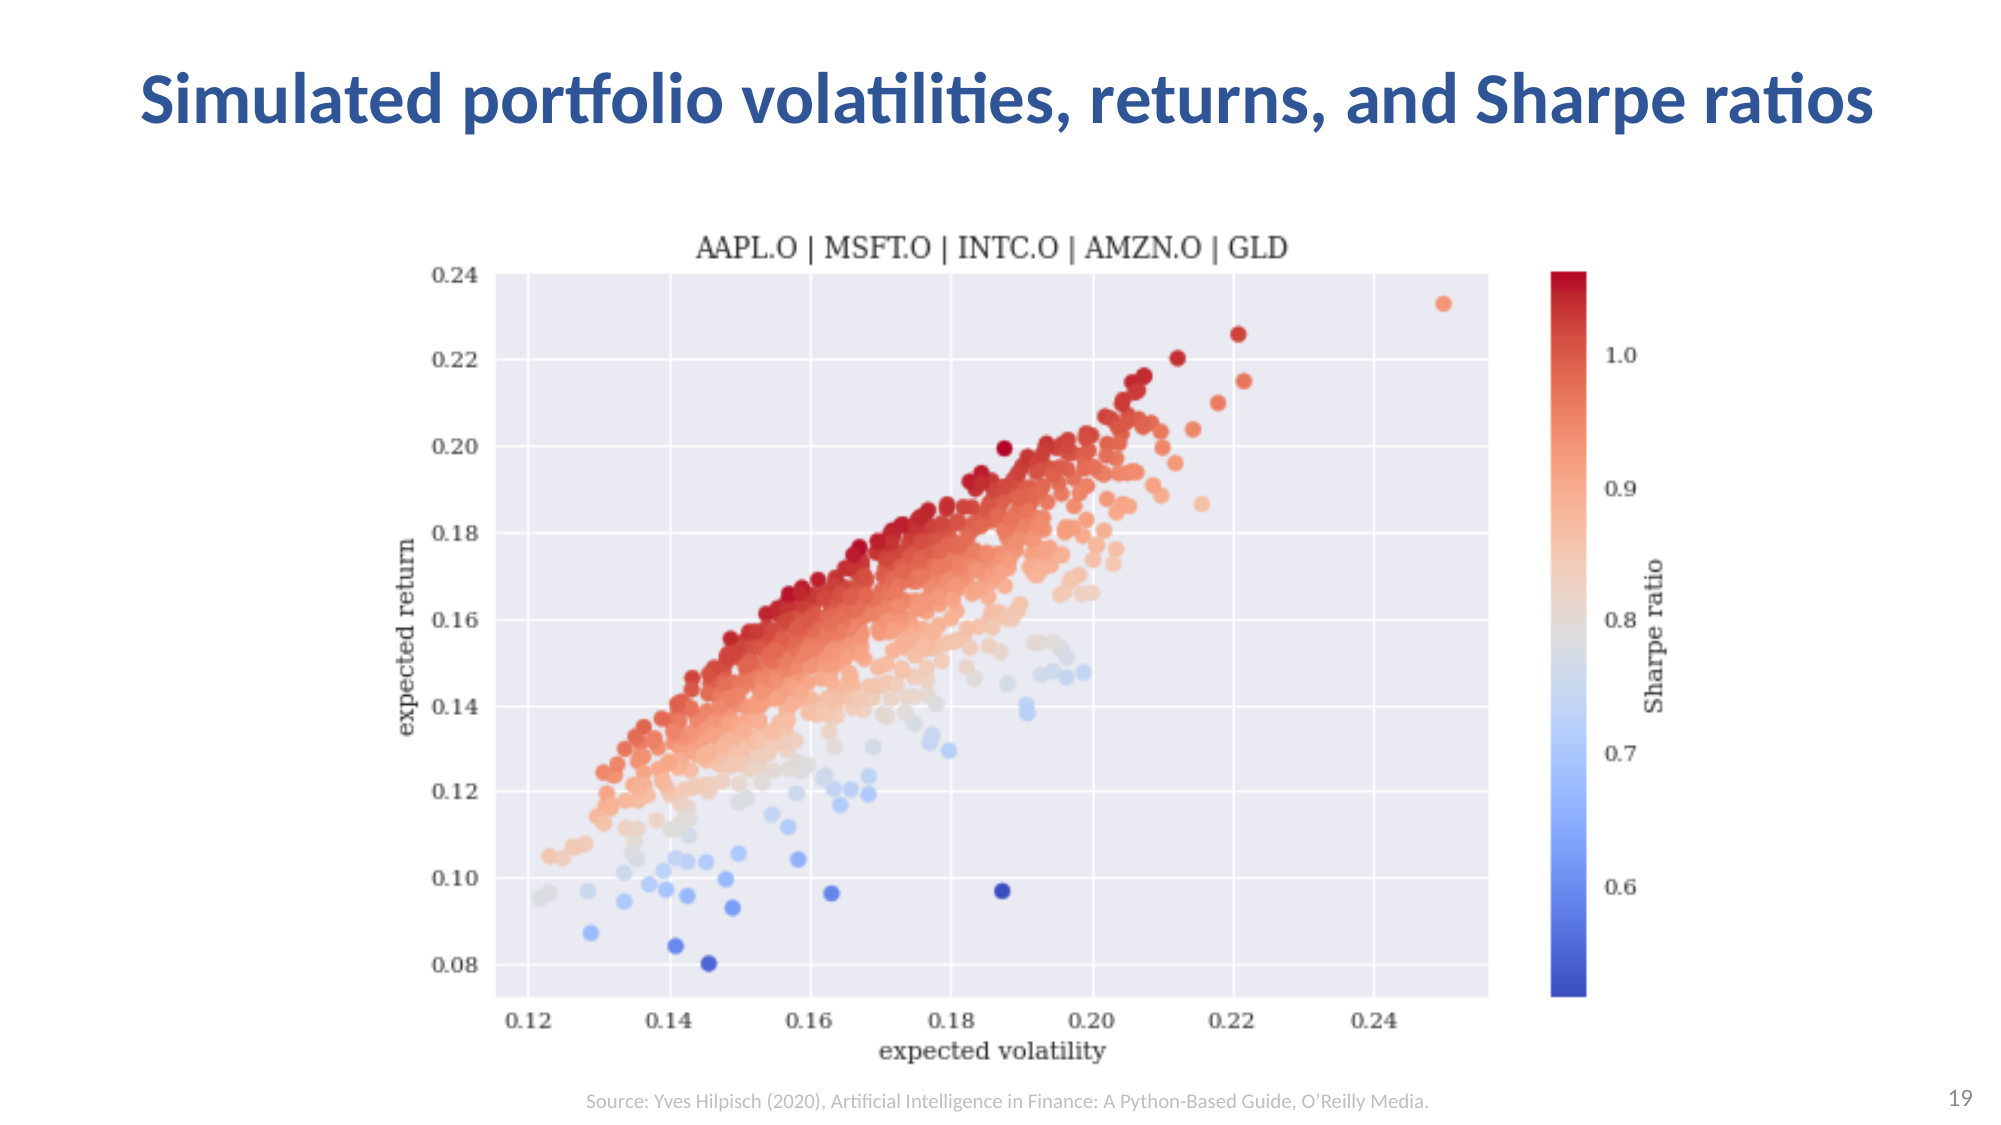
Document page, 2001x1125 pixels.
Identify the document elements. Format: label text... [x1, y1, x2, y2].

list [383, 221, 1685, 1080]
title Simulated portfolio volatilities, returns, and Sharpe ratios [87, 22, 1929, 167]
slide_number 19 [1830, 1076, 1989, 1116]
text_box Source: Yves Hilpisch (2020), Artificial Intelligence in Finance: A Python-Based Guide, O’Reilly Media. [316, 1079, 1700, 1120]
